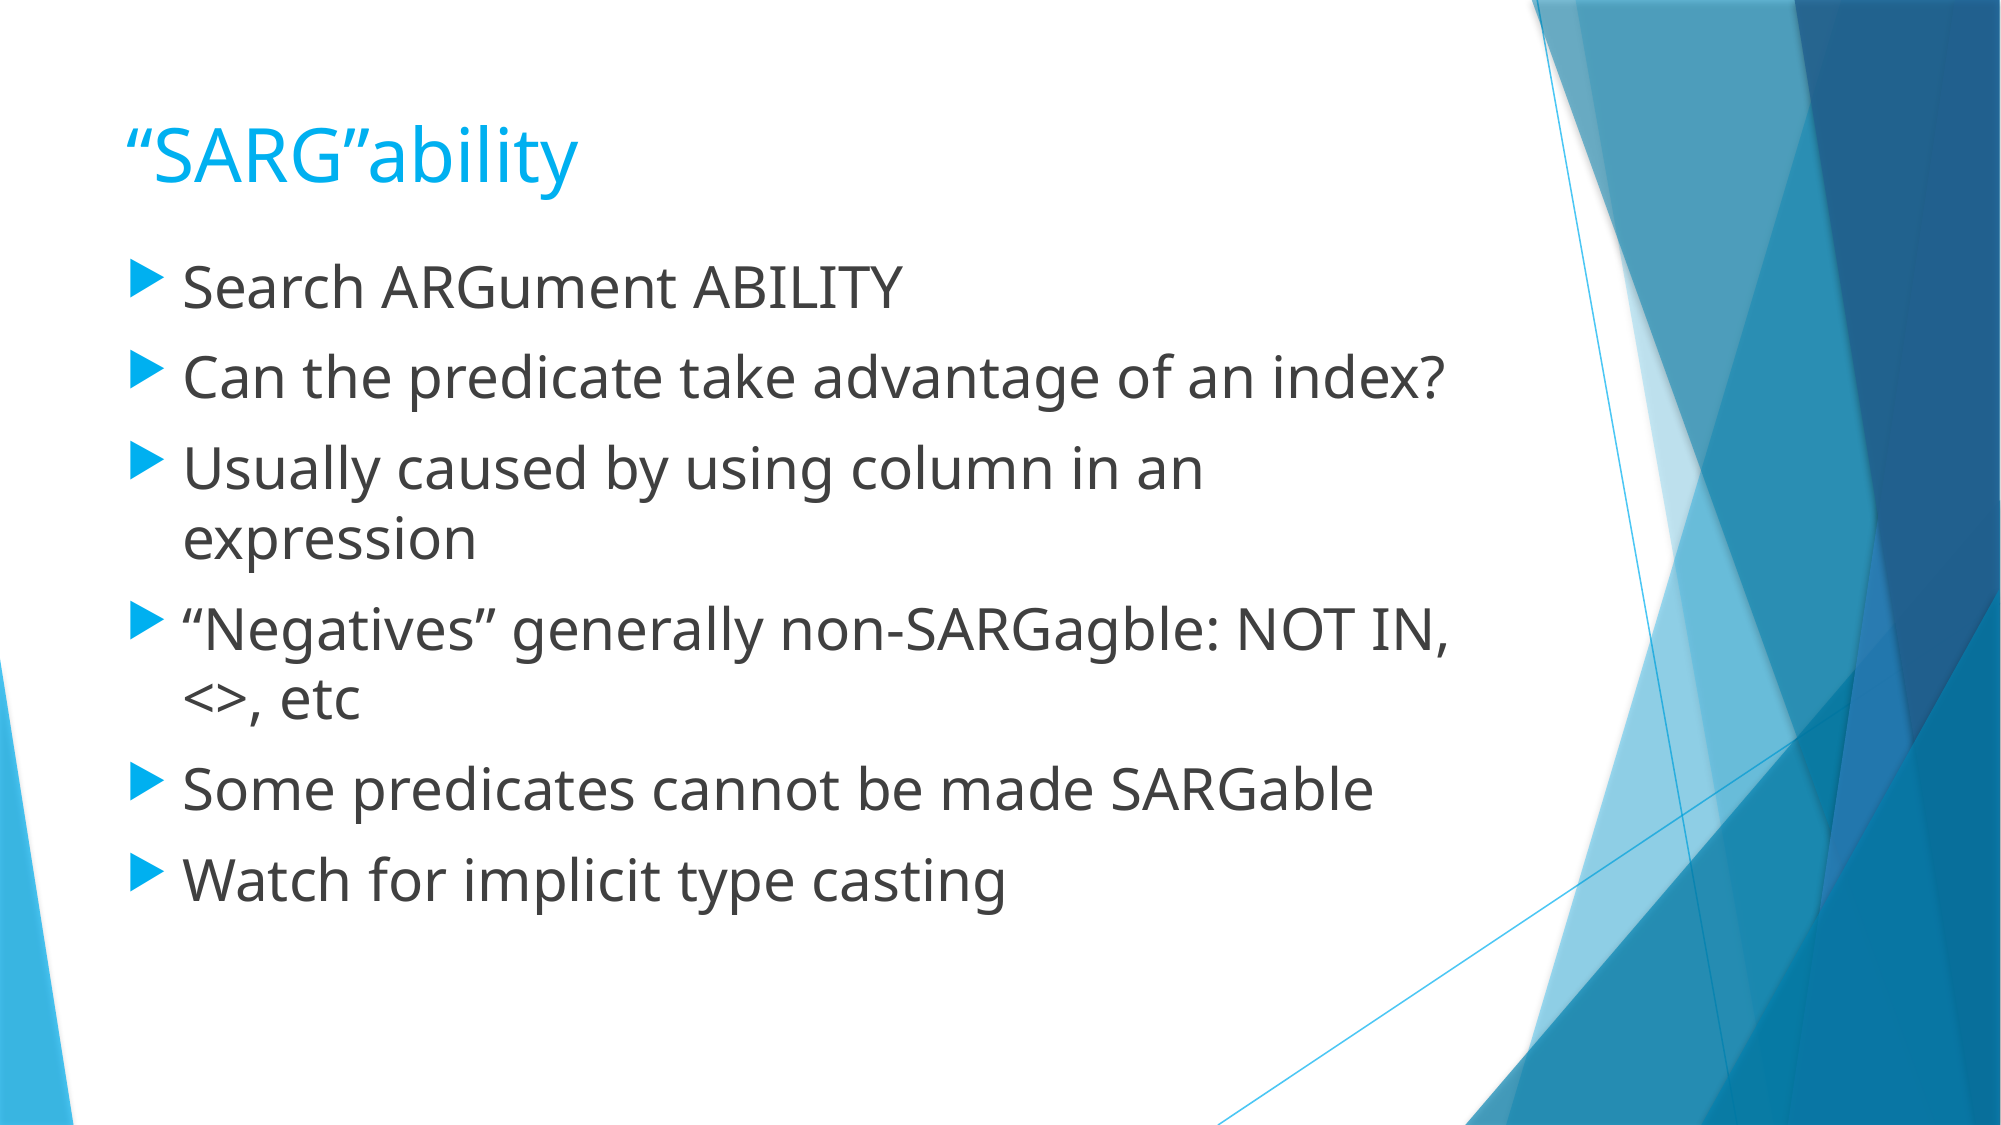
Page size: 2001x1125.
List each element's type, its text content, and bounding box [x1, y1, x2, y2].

list Search ARGument ABILITY Can the predicate take advantage of an index? Usually caused by using column in an expression “Negatives” generally non-SARGagble: NOT IN, <>, etc Some predicates cannot be made SARGable Watch for implicit type casting [111, 242, 1522, 991]
title “SARG”ability [111, 99, 1522, 242]
